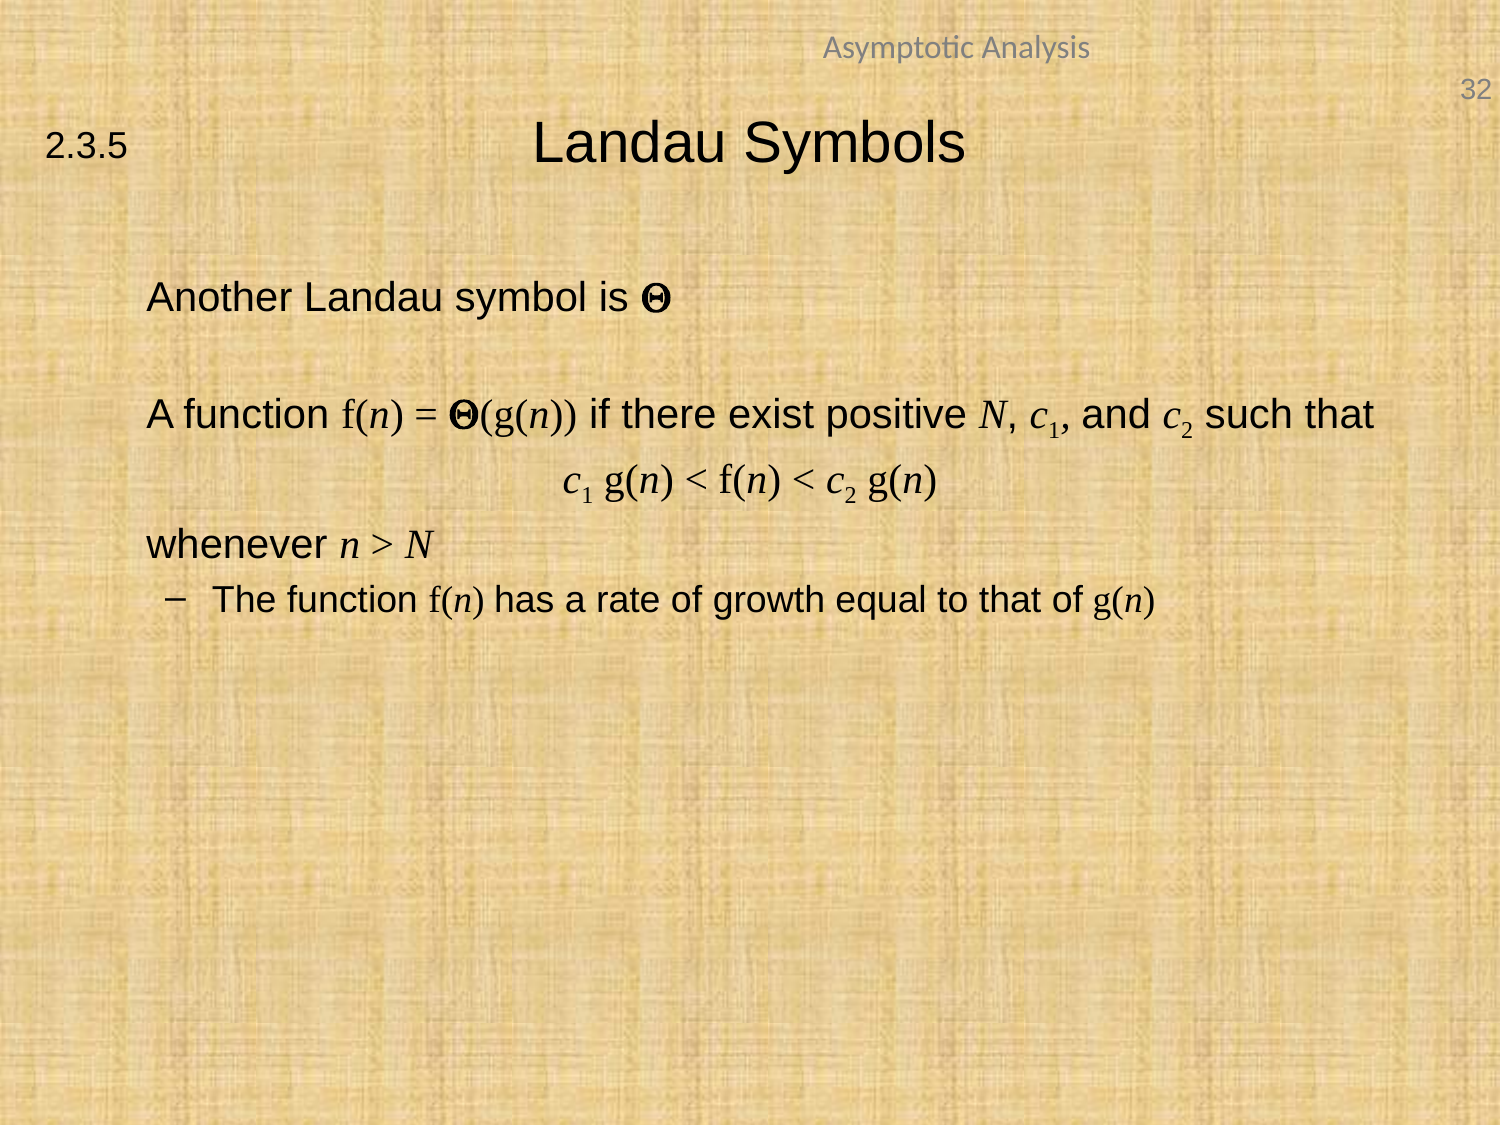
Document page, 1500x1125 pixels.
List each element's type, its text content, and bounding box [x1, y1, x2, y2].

text_box 2.3.5 [30, 113, 144, 174]
title Landau Symbols [74, 44, 1426, 233]
picture [0, 0, 1500, 1125]
list Another Landau symbol is Q A function f(n) = Q(g(n)) if there exist positive N, c1, and c2 such that c1 g(n) < f(n) < c2 g(n) whenever n > N The function f(n) has a rate of growth equal to that of g(n) [74, 262, 1426, 1006]
